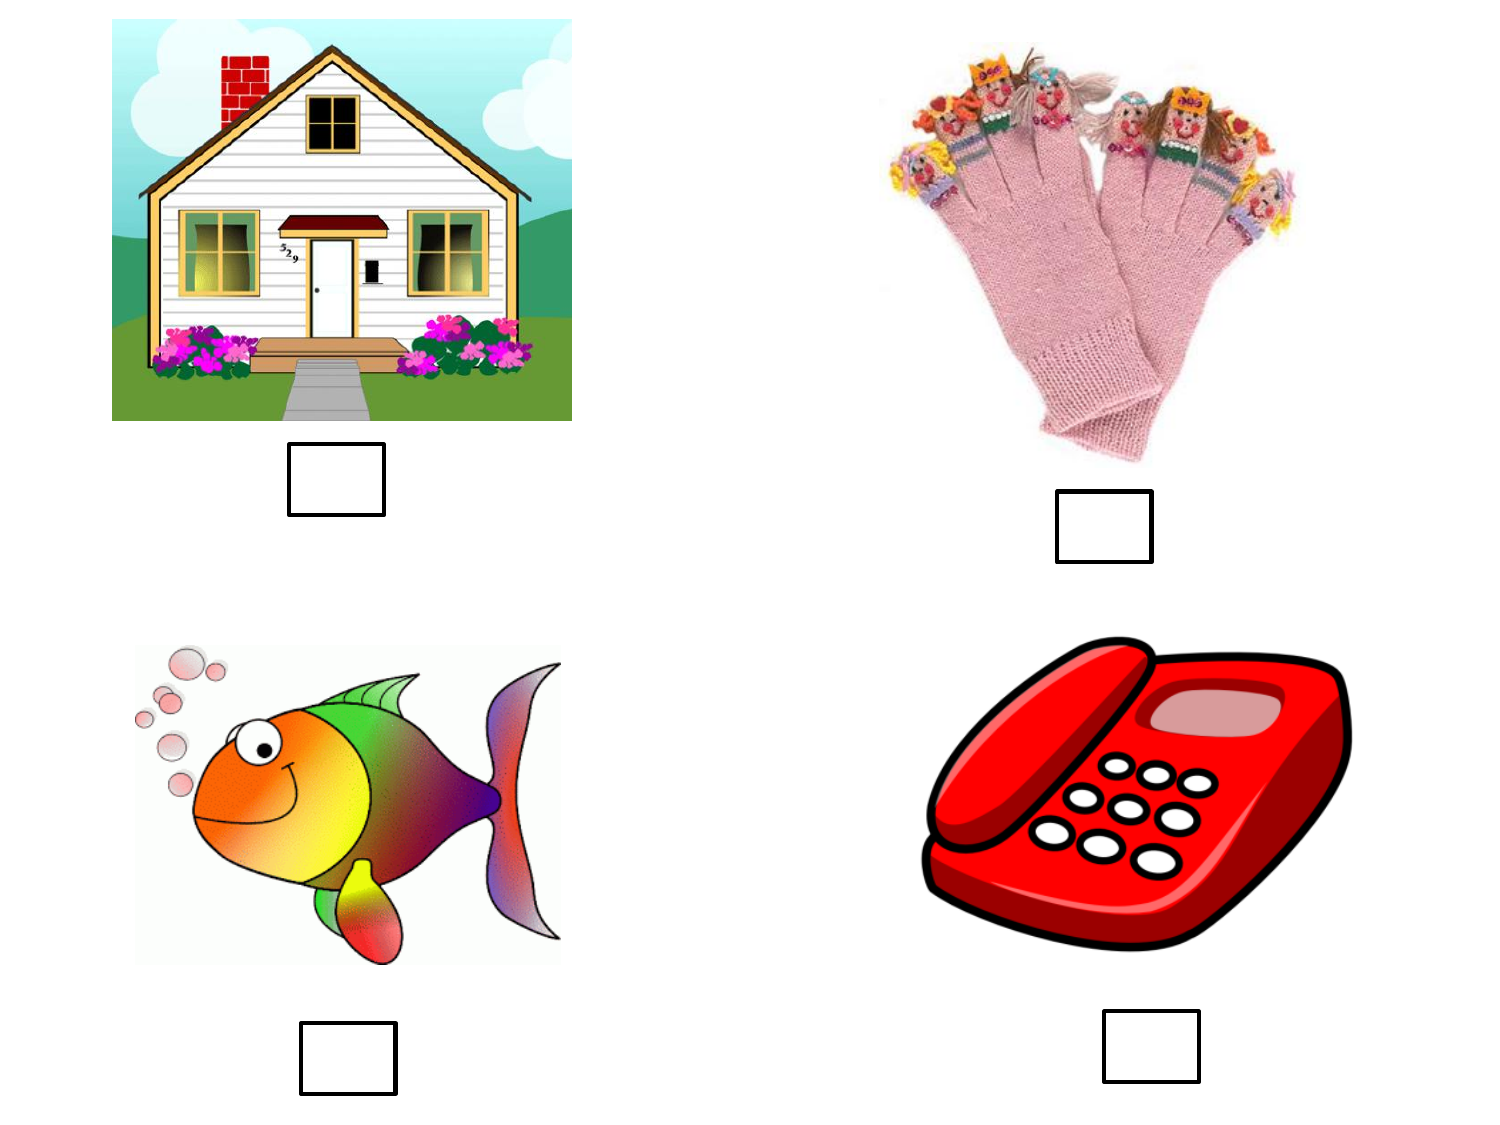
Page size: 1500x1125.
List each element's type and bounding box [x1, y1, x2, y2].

picture [879, 42, 1306, 469]
picture [135, 644, 562, 965]
text_box [299, 1021, 398, 1096]
text_box [287, 442, 386, 517]
text_box [1055, 489, 1154, 564]
text_box [1102, 1009, 1201, 1084]
picture [111, 18, 572, 421]
picture [903, 609, 1374, 977]
